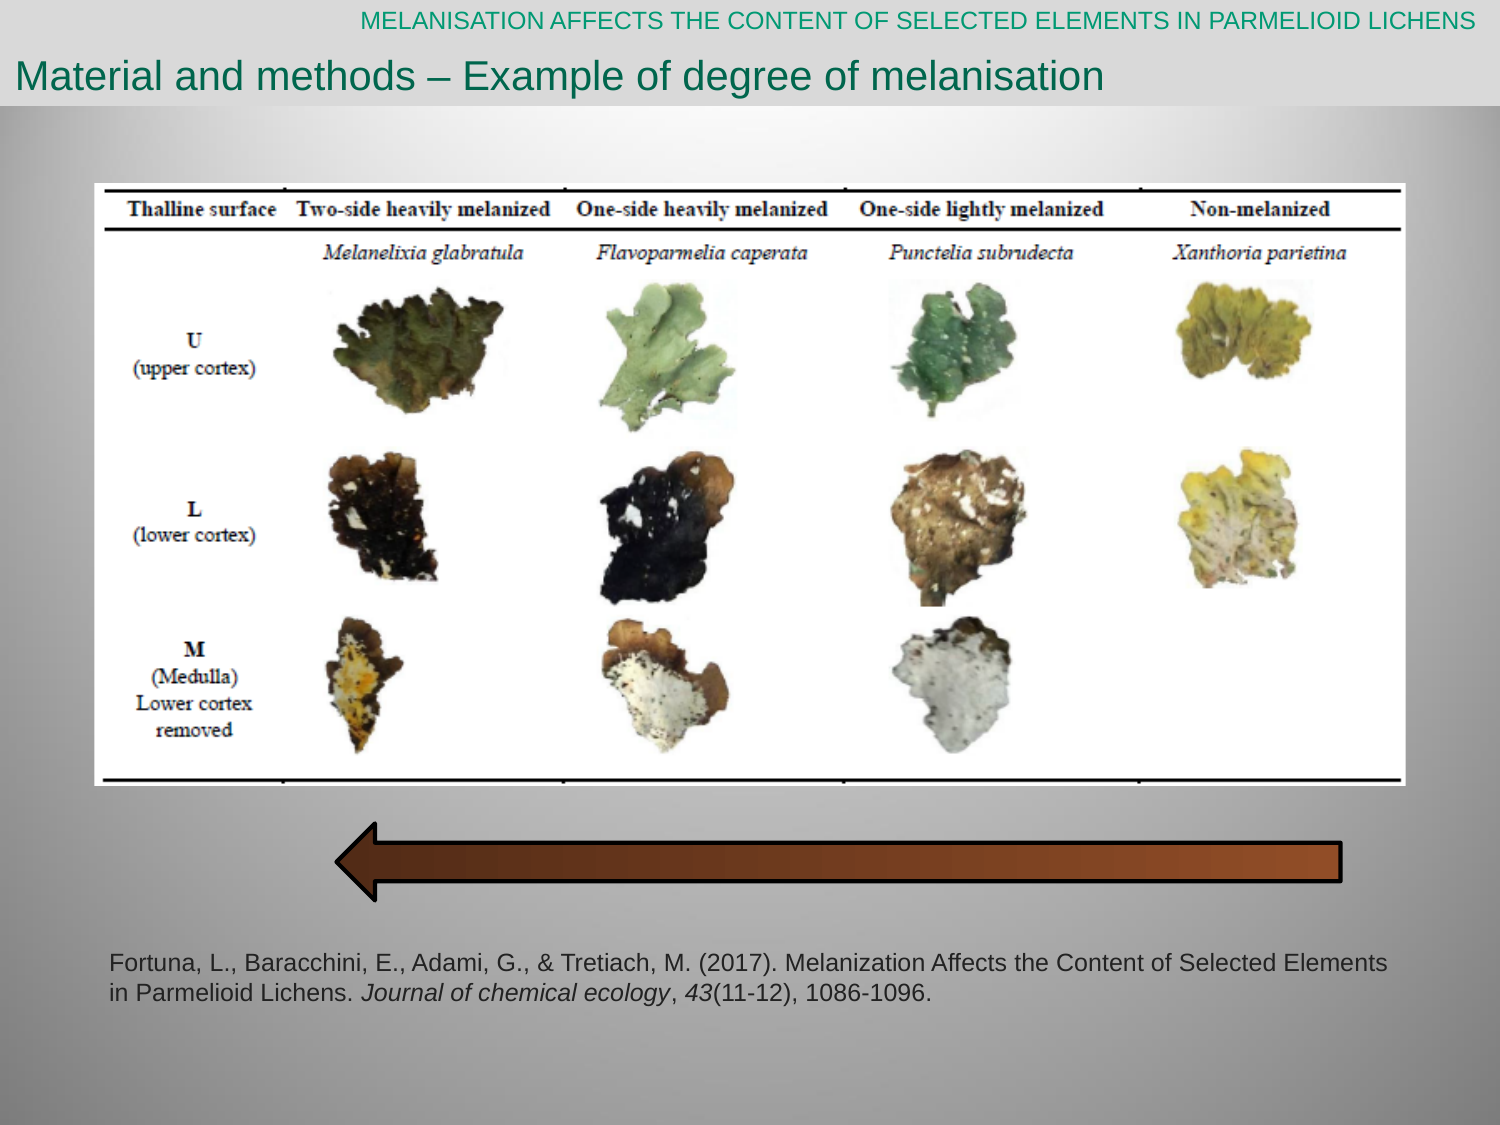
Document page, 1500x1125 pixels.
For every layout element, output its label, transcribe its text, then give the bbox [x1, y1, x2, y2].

picture [0, 106, 1500, 1125]
text_box Material and methods – Example of degree of melanisation [0, 41, 1500, 106]
text_box [334, 821, 1343, 903]
text_box MELANISATION AFFECTS THE CONTENT OF SELECTED ELEMENTS IN PARMELIOID LICHENS [0, 0, 1500, 41]
text_box Fortuna, L., Baracchini, E., Adami, G., & Tretiach, M. (2017). Melanization Affects the Content of Selected Elements in Parmelioid Lichens. Journal of chemical ecology, 43(11-12), 1086-1096. [94, 939, 1406, 1015]
